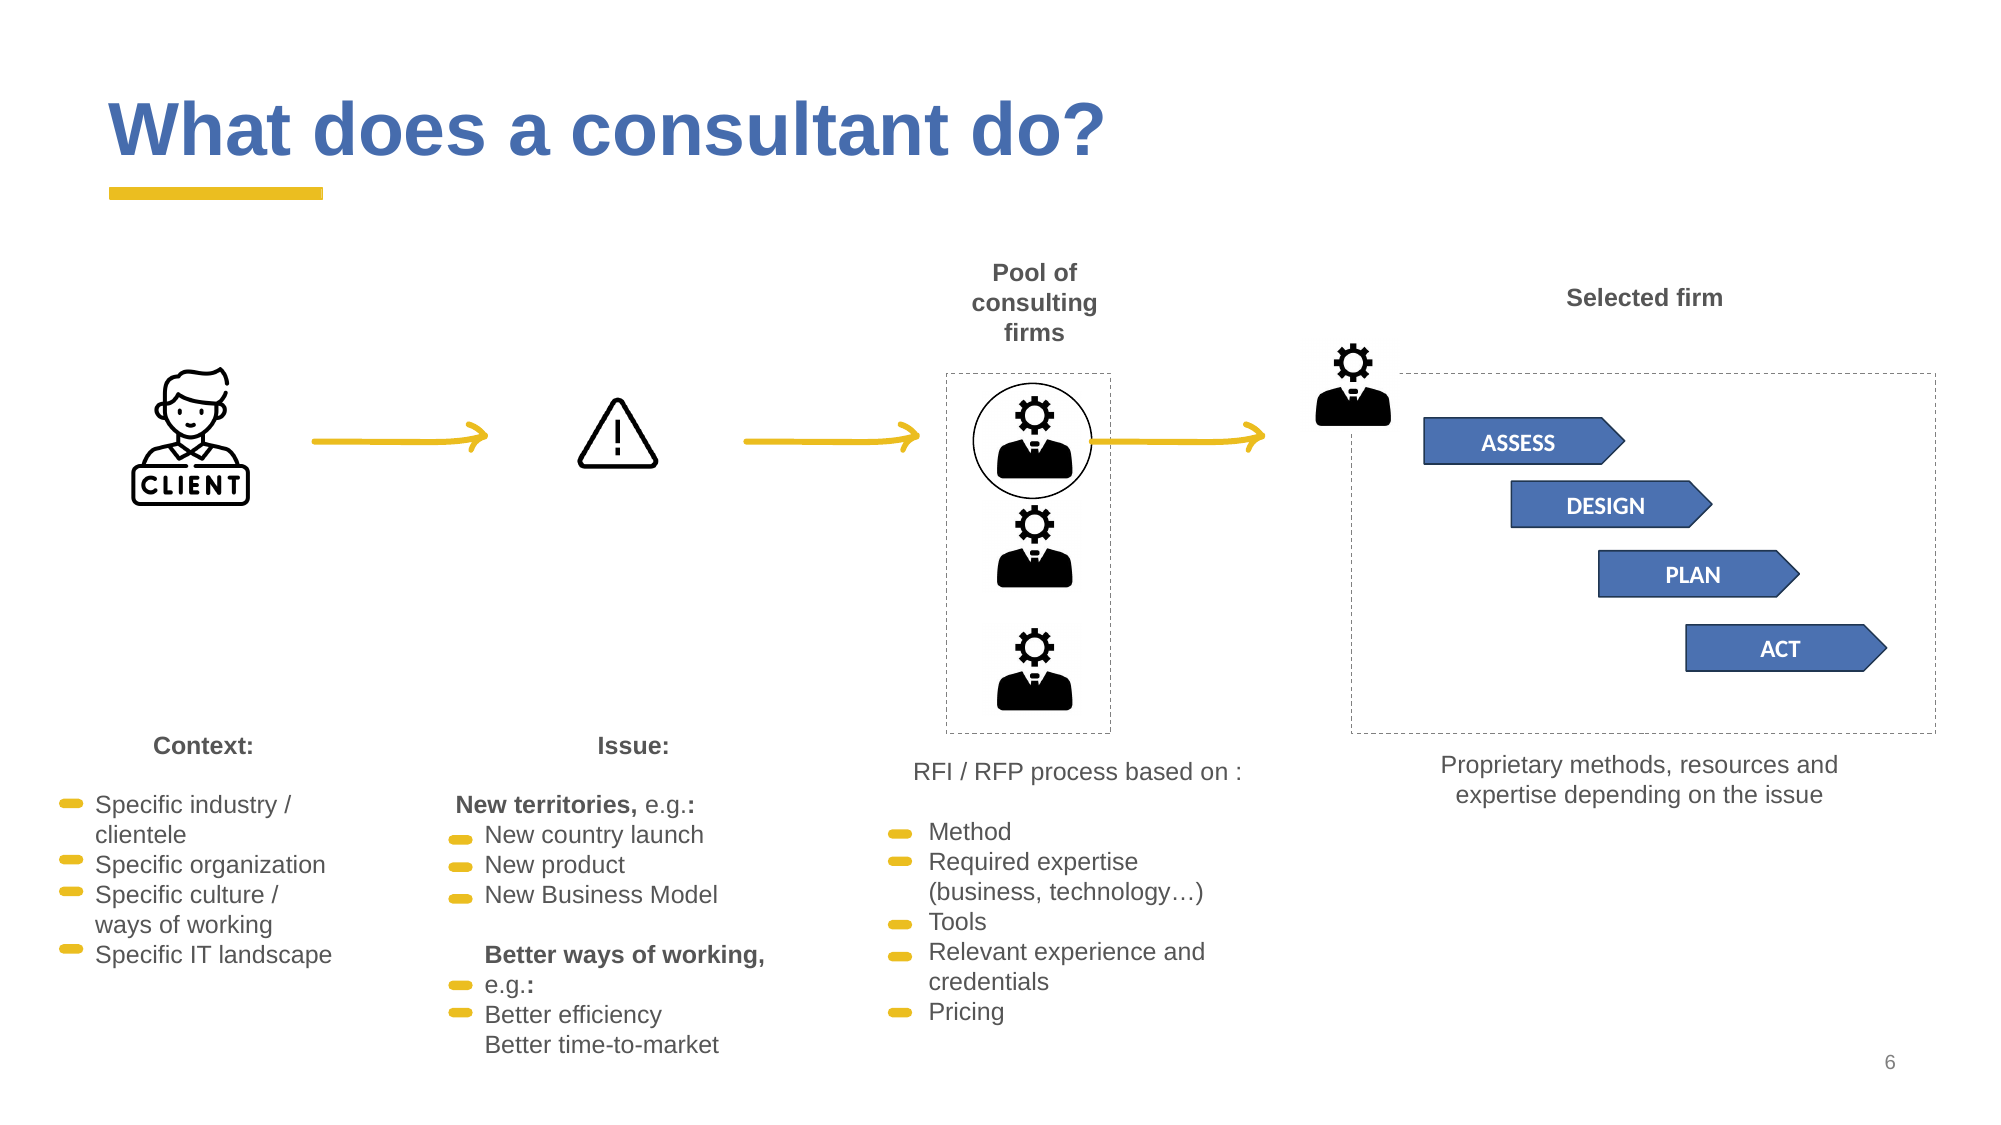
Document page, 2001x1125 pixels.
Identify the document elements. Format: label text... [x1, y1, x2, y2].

picture [981, 500, 1082, 593]
text_box [58, 797, 85, 809]
picture [1300, 338, 1400, 432]
text_box [742, 420, 921, 454]
text_box 6 [1884, 1049, 1896, 1074]
picture [557, 372, 678, 494]
picture [121, 367, 260, 507]
text_box [972, 421, 976, 461]
text_box What does a consultant do? [108, 80, 1109, 171]
text_box [946, 373, 1111, 735]
text_box [58, 943, 85, 955]
text_box PLAN [1598, 549, 1800, 598]
text_box [310, 420, 489, 454]
text_box [109, 187, 323, 200]
text_box DESIGN [1510, 480, 1713, 529]
text_box Selected firm [1542, 274, 1749, 319]
text_box Context: Specific industry / clientele Specific organization Specific culture / ways of working Specific IT landscape [51, 721, 356, 1036]
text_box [440, 721, 828, 1040]
text_box [1351, 373, 1936, 735]
text_box Pool of consulting firms [931, 249, 1138, 354]
text_box [58, 854, 85, 866]
text_box [1005, 493, 1060, 498]
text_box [884, 748, 1272, 1037]
text_box [1005, 382, 1060, 389]
text_box [1086, 414, 1093, 468]
text_box [58, 885, 85, 897]
picture [981, 391, 1082, 484]
text_box Proprietary methods, resources and expertise depending on the issue [1406, 740, 1874, 816]
text_box [1088, 420, 1266, 454]
text_box ASSESS [1423, 417, 1626, 465]
picture [981, 622, 1082, 716]
text_box ACT [1685, 624, 1888, 672]
